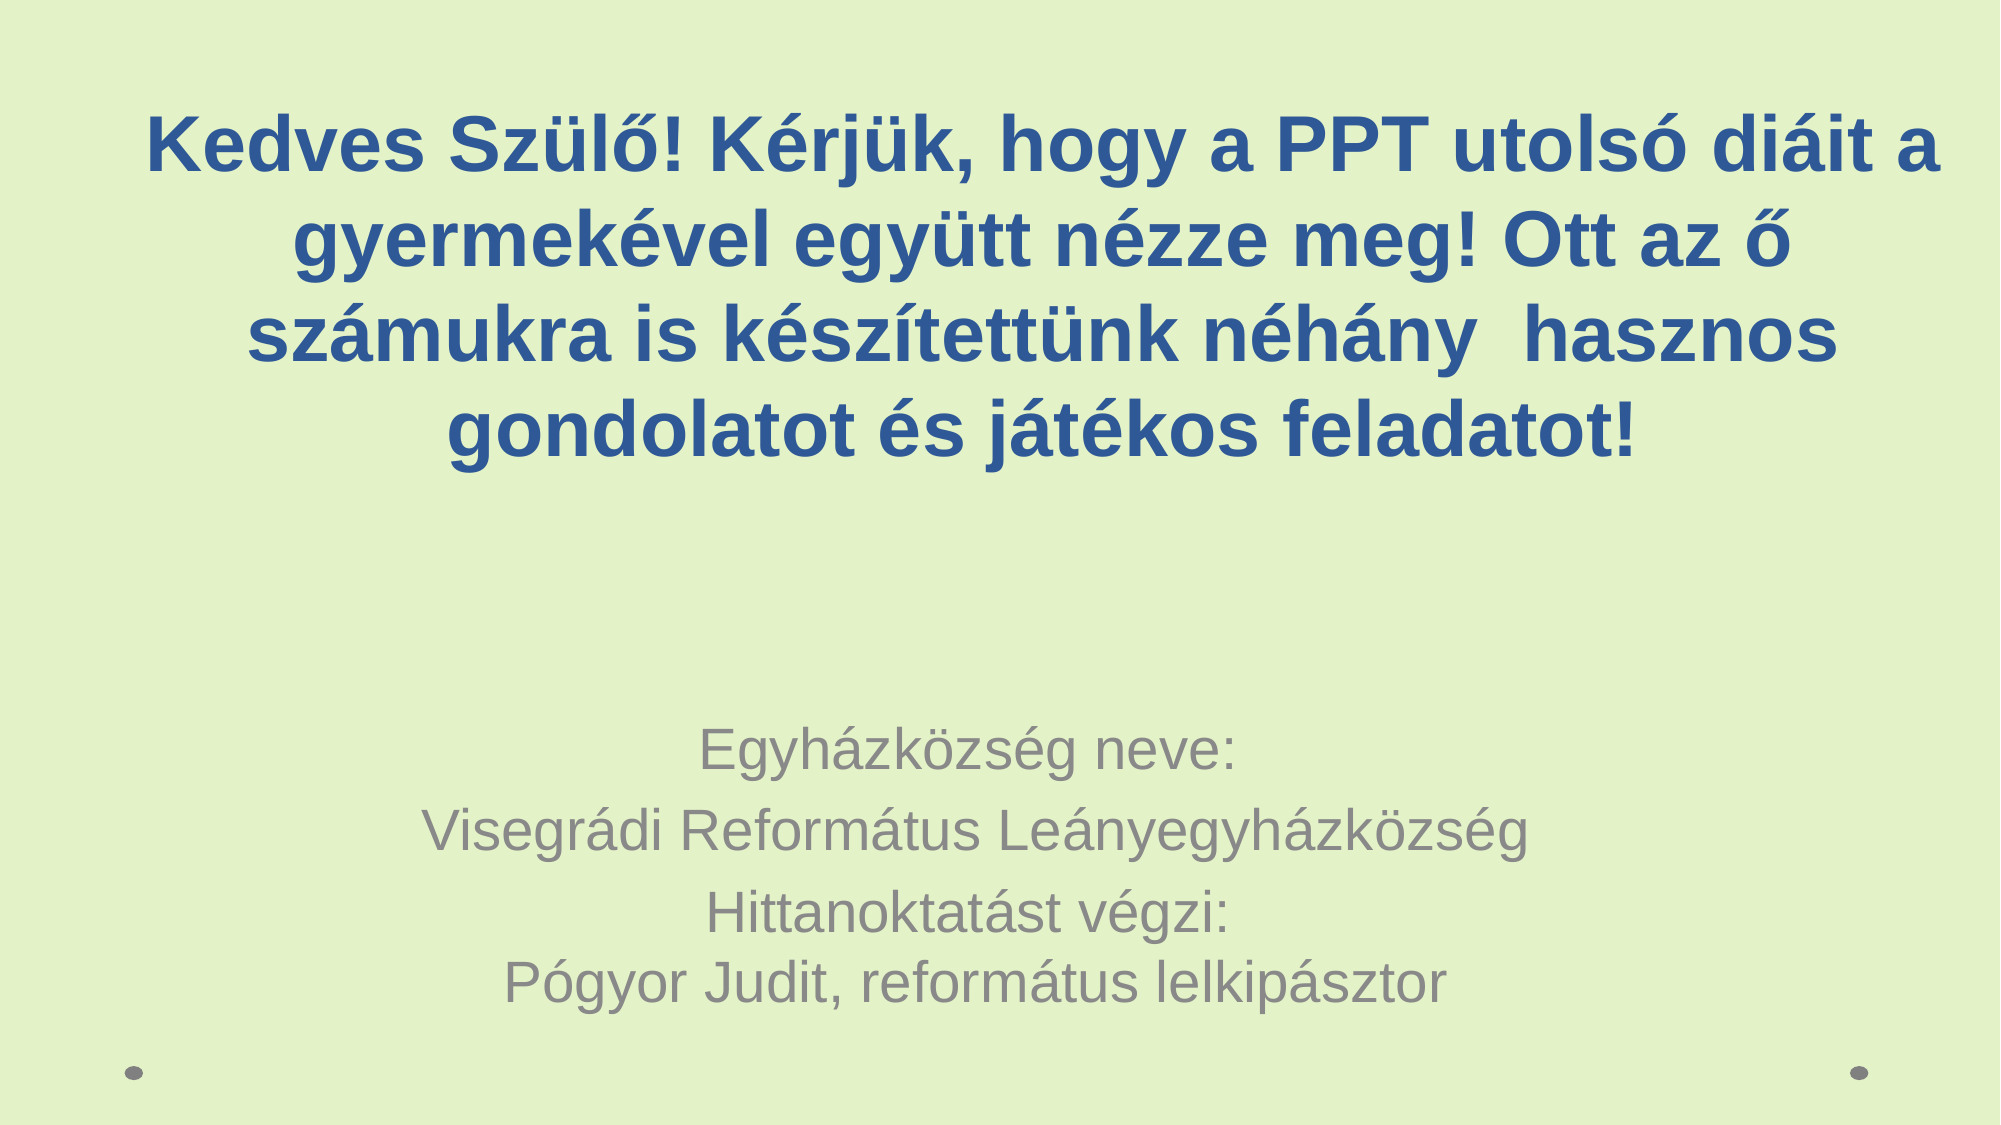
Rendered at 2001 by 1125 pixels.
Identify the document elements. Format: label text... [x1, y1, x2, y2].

subtitle Egyházközség neve: Visegrádi Református Leányegyházközség Hittanoktatást végzi: Pógyor Judit, református lelkipásztor [362, 621, 1591, 1071]
title Kedves Szülő! Kérjük, hogy a PPT utolsó diáit a gyermekével együtt nézze meg! Ott az ő számukra is készítettünk néhány hasznos gondolatot és játékos feladatot! [87, 125, 2000, 480]
